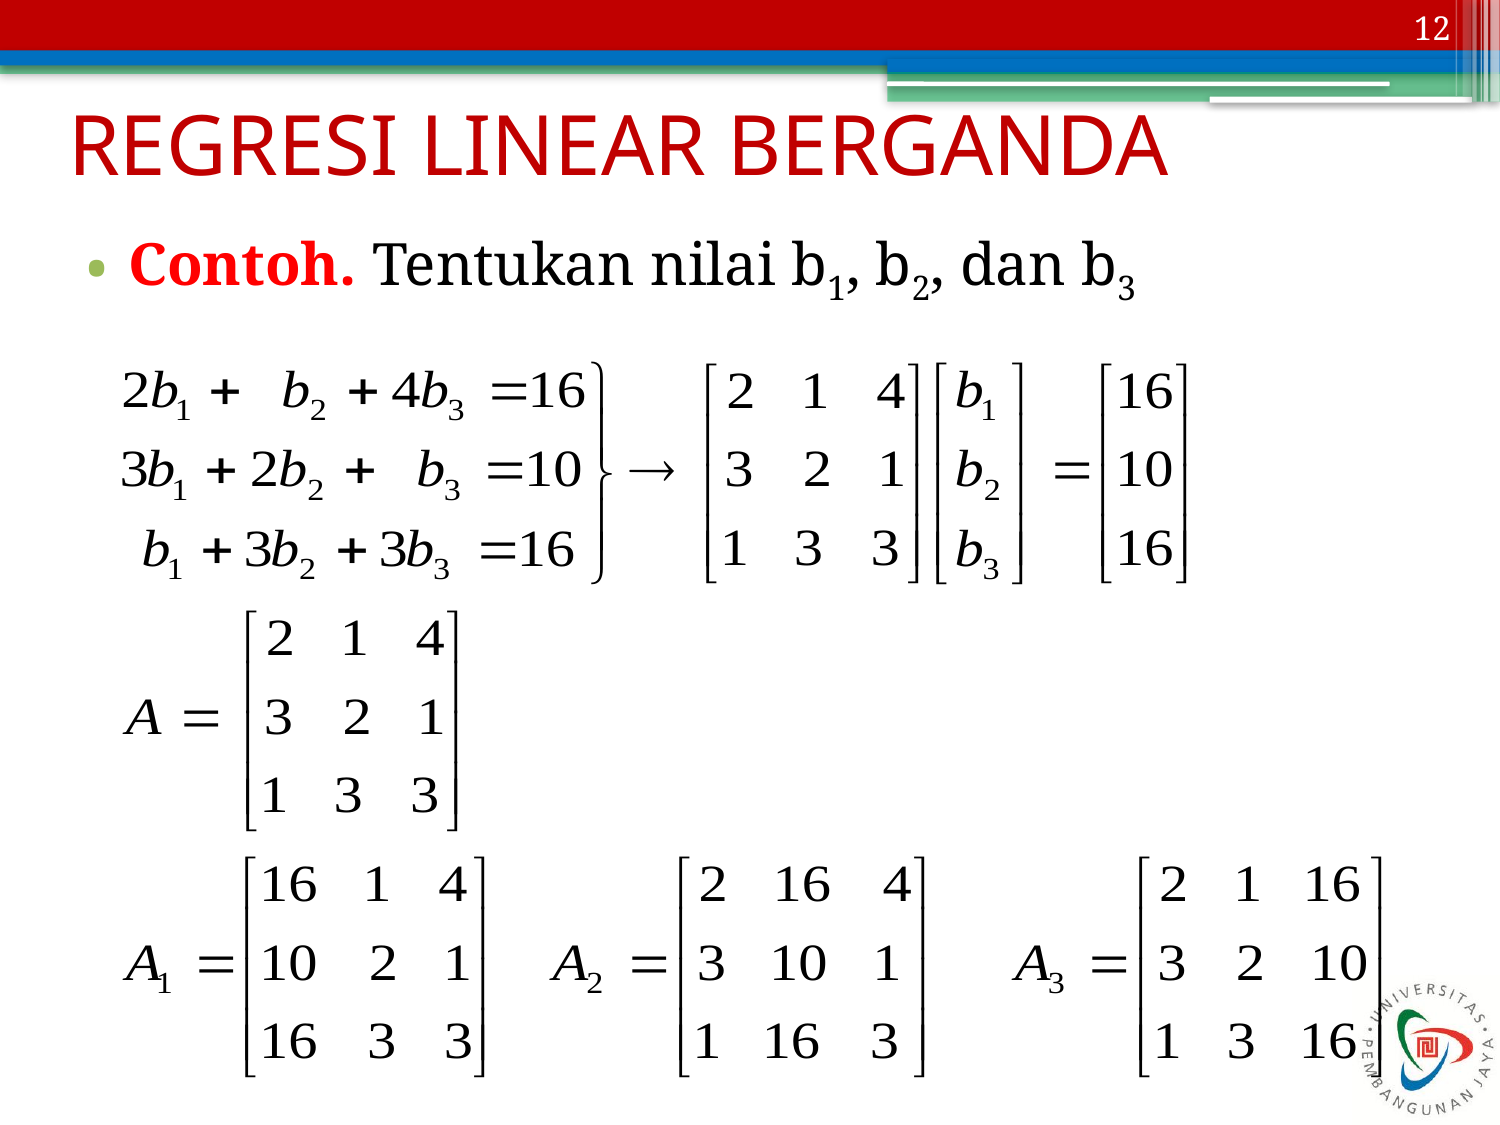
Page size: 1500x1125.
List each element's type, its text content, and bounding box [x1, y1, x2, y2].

picture [1352, 975, 1500, 1125]
title REGRESI LINEAR BERGANDA [53, 54, 1404, 219]
slide_number 12 [1341, 0, 1466, 61]
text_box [112, 349, 1405, 1089]
list Contoh. Tentukan nilai b1, b2, dan b3 [53, 219, 1404, 930]
